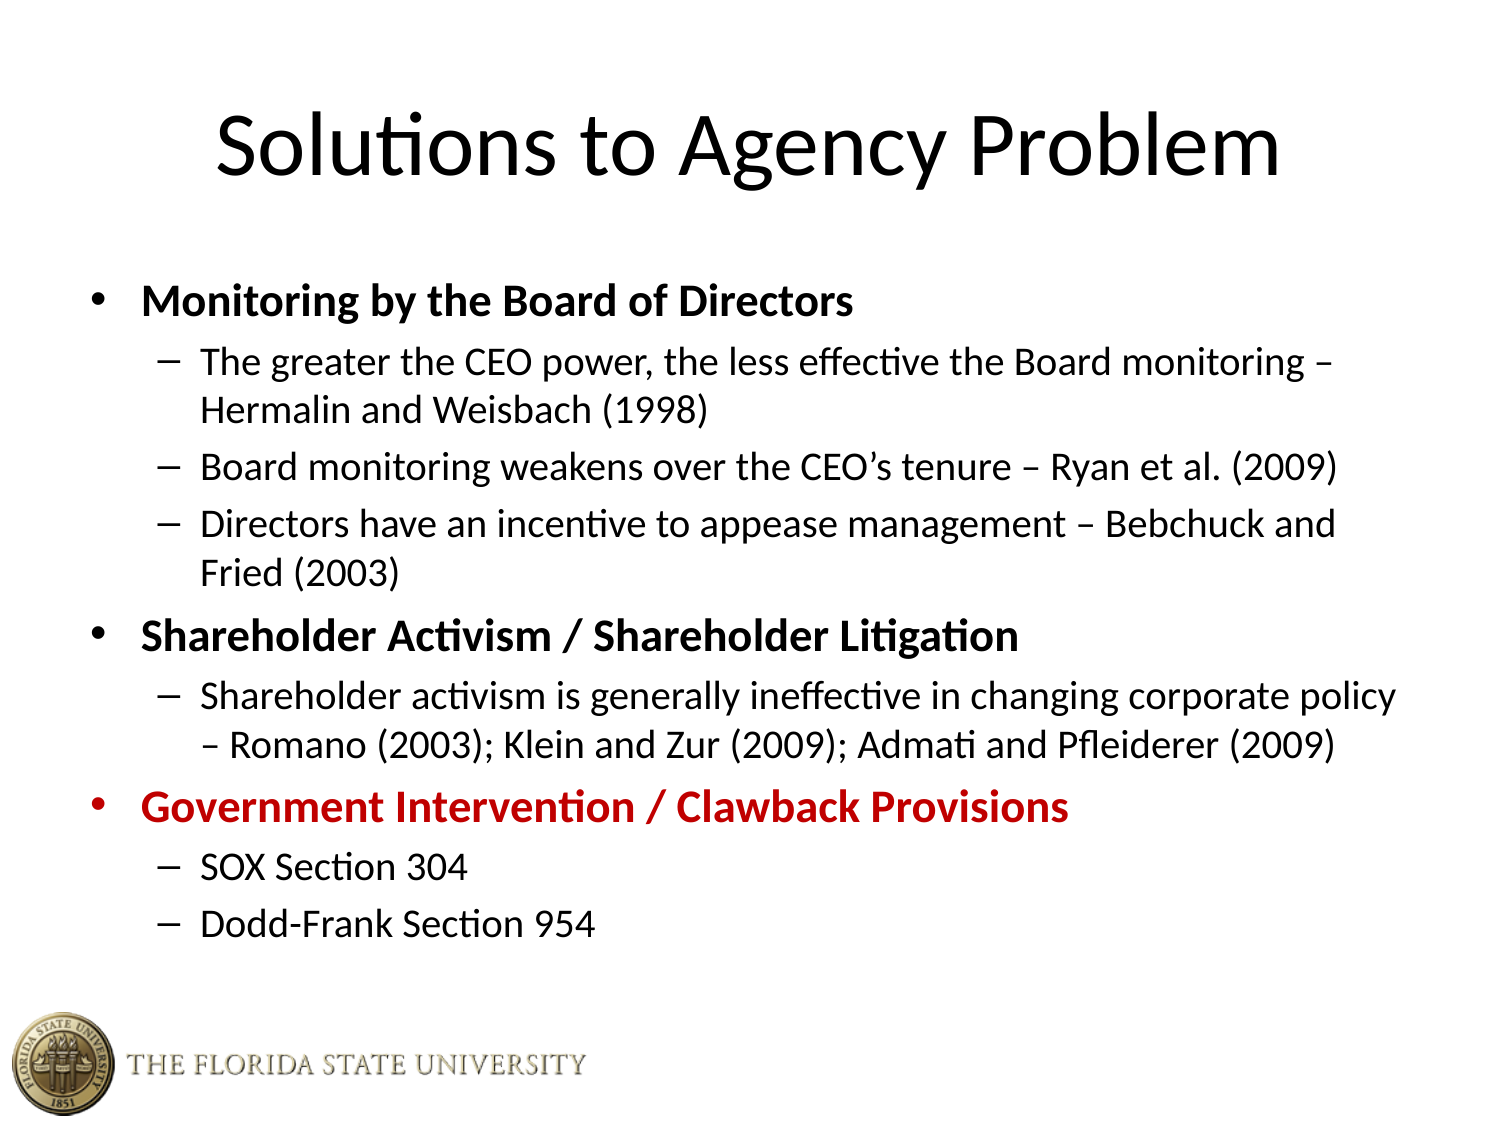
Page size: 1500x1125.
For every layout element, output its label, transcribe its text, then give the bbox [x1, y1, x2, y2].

list Monitoring by the Board of Directors The greater the CEO power, the less effective the Board monitoring – Hermalin and Weisbach (1998) Board monitoring weakens over the CEO’s tenure – Ryan et al. (2009) Directors have an incentive to appease management – Bebchuck and Fried (2003) Shareholder Activism / Shareholder Litigation Shareholder activism is generally ineffective in changing corporate policy – Romano (2003); Klein and Zur (2009); Admati and Pfleiderer (2009) Government Intervention / Clawback Provisions SOX Section 304 Dodd-Frank Section 954 [75, 262, 1425, 1005]
picture [12, 1012, 588, 1116]
title Solutions to Agency Problem [75, 45, 1425, 233]
